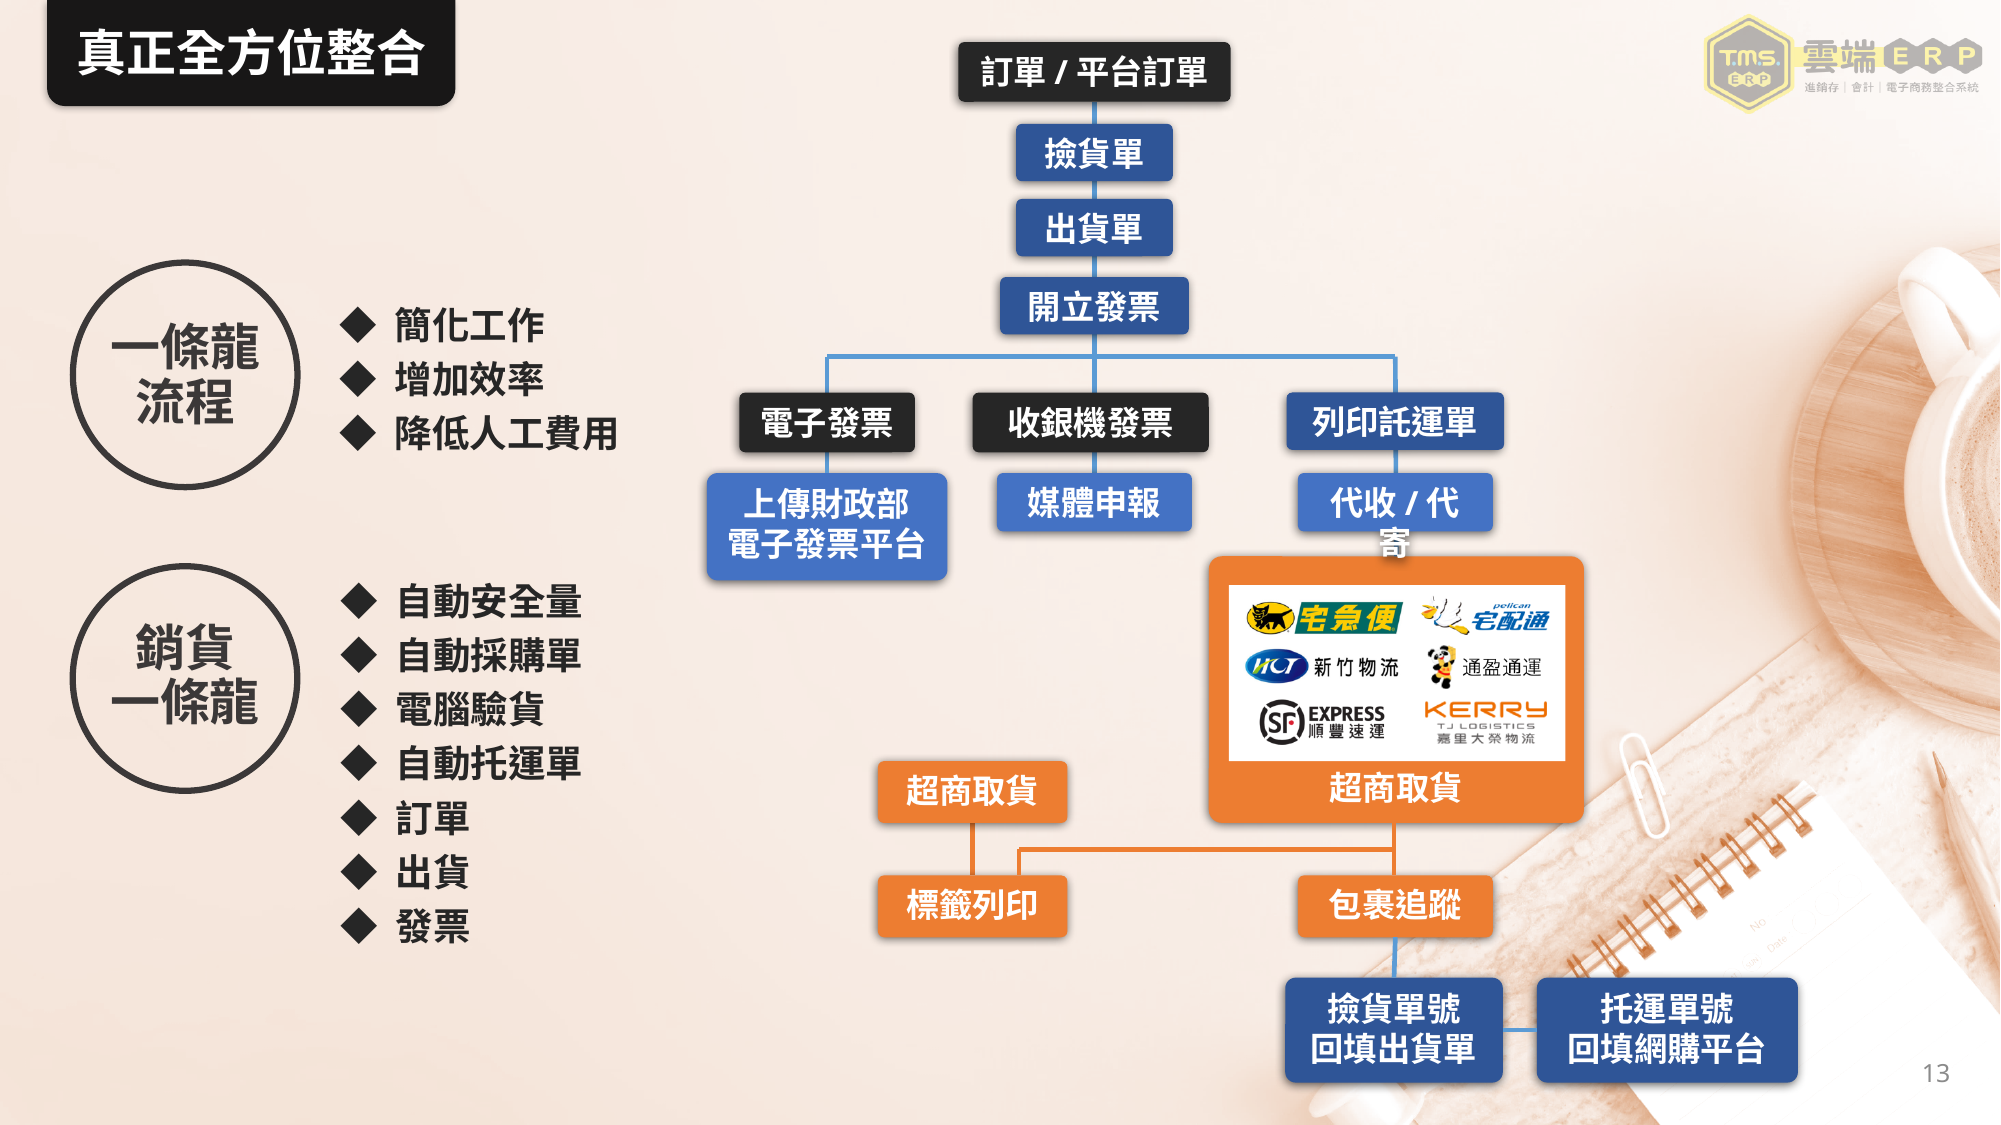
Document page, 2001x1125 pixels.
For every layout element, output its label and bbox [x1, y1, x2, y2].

text_box [72, 262, 640, 1015]
text_box [706, 41, 1798, 1083]
picture [0, 0, 2000, 1125]
